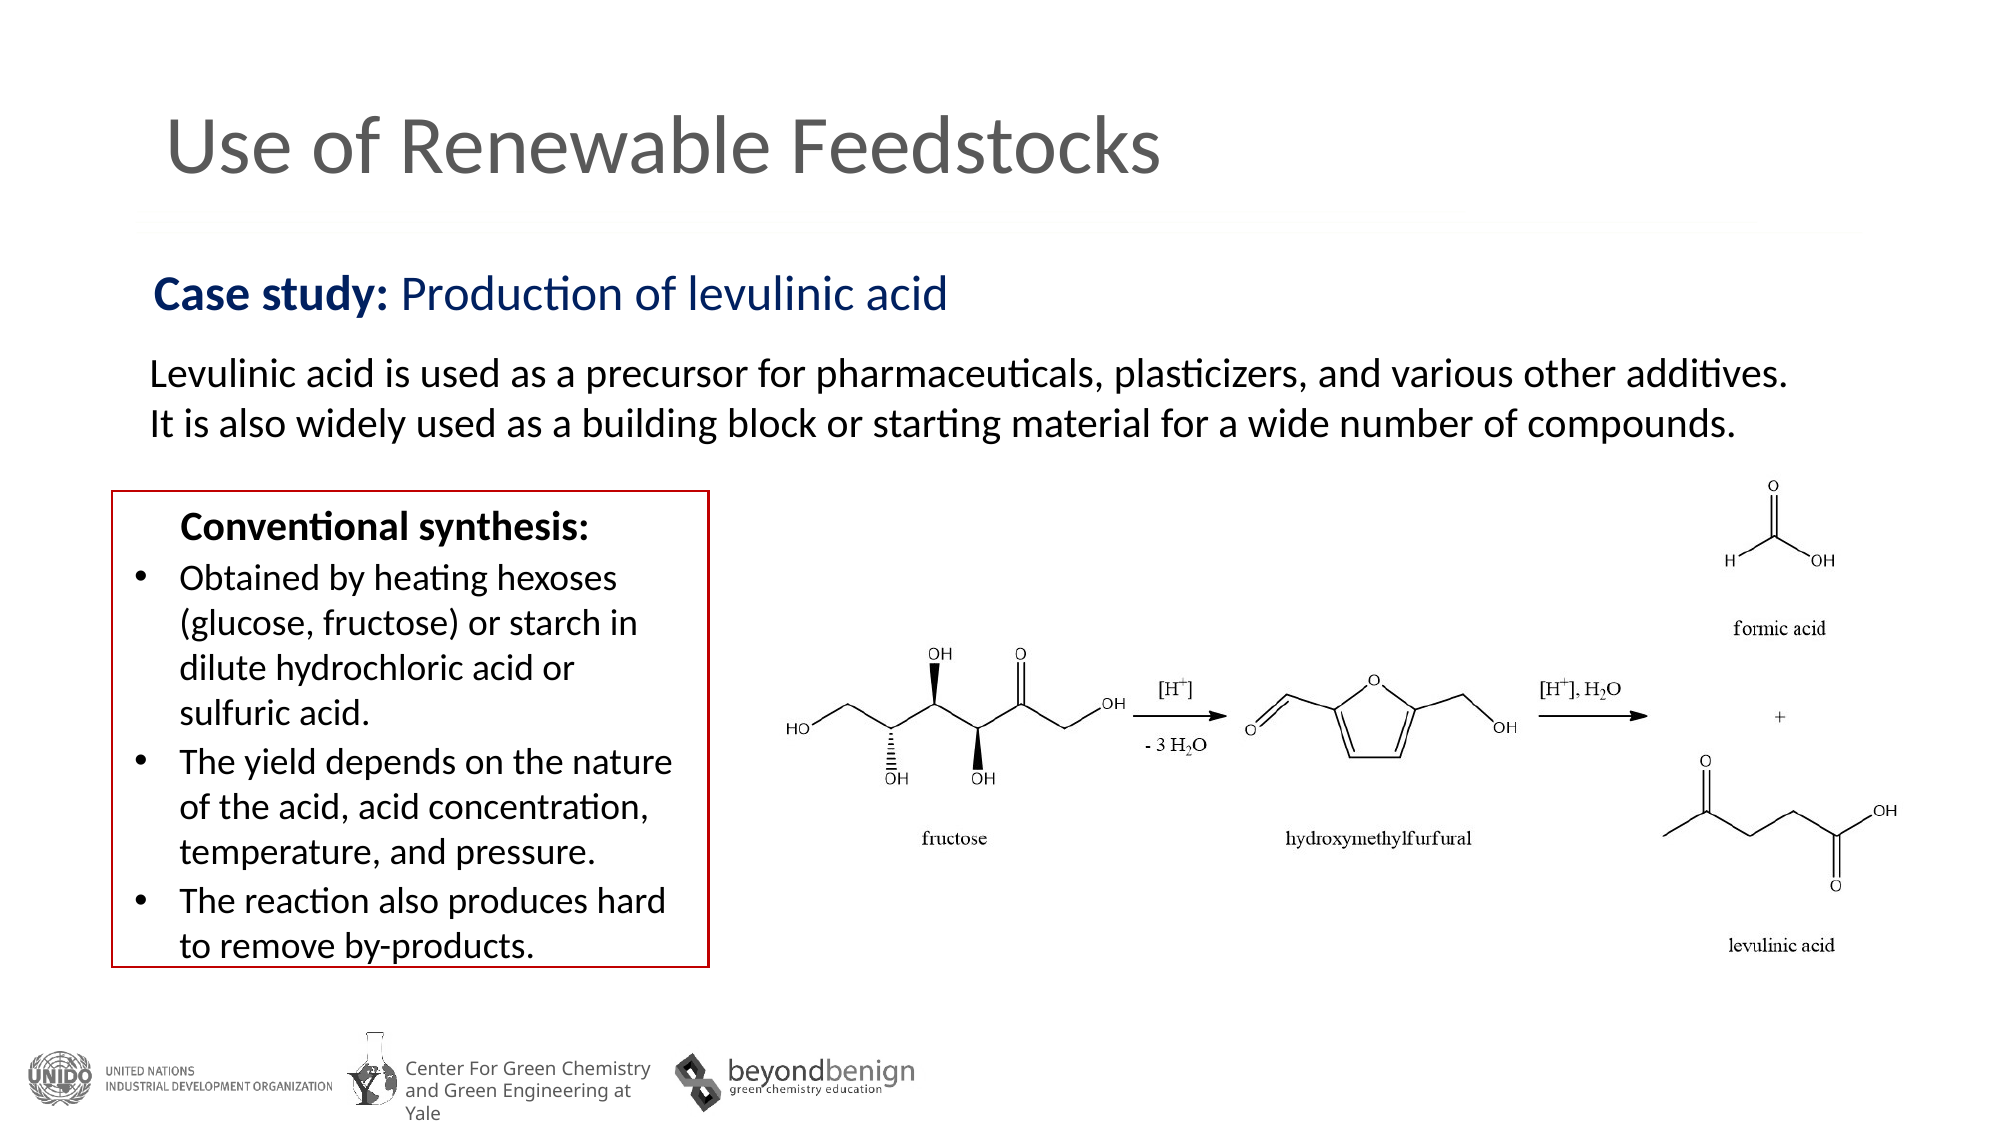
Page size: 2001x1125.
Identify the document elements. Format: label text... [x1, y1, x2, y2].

text_box Case study: Production of levulinic acid [139, 252, 964, 328]
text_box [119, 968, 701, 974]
picture [756, 464, 1906, 968]
text_box Levulinic acid is used as a precursor for pharmaceuticals, plasticizers, and various other additives. It is also widely used as a building block or starting material for a wide number of compounds. [134, 338, 1809, 454]
text_box Use of Renewable Feedstocks [150, 82, 1178, 198]
text_box [111, 490, 710, 968]
